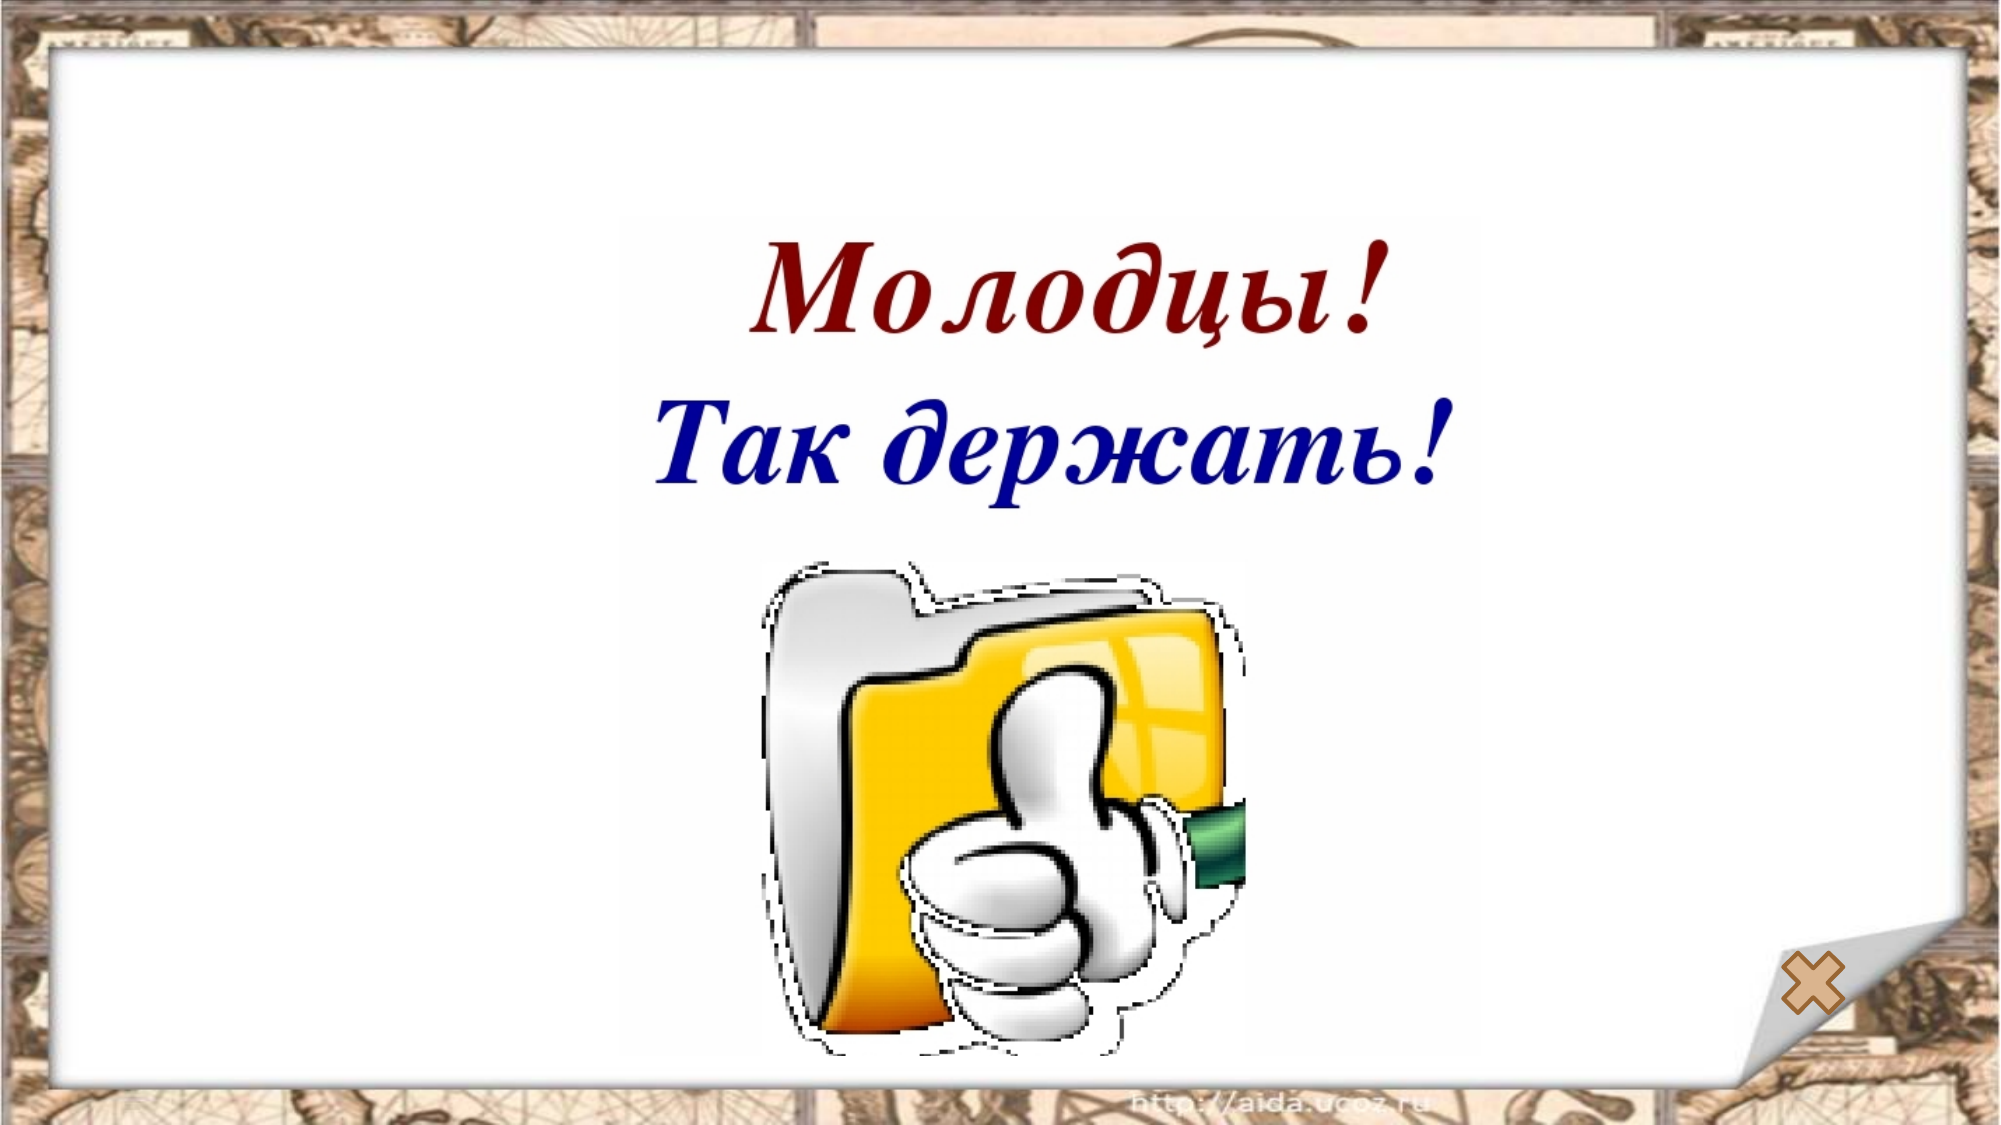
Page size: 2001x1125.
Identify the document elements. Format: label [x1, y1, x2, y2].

text_box [1781, 950, 1846, 1016]
picture [0, 0, 2001, 1125]
